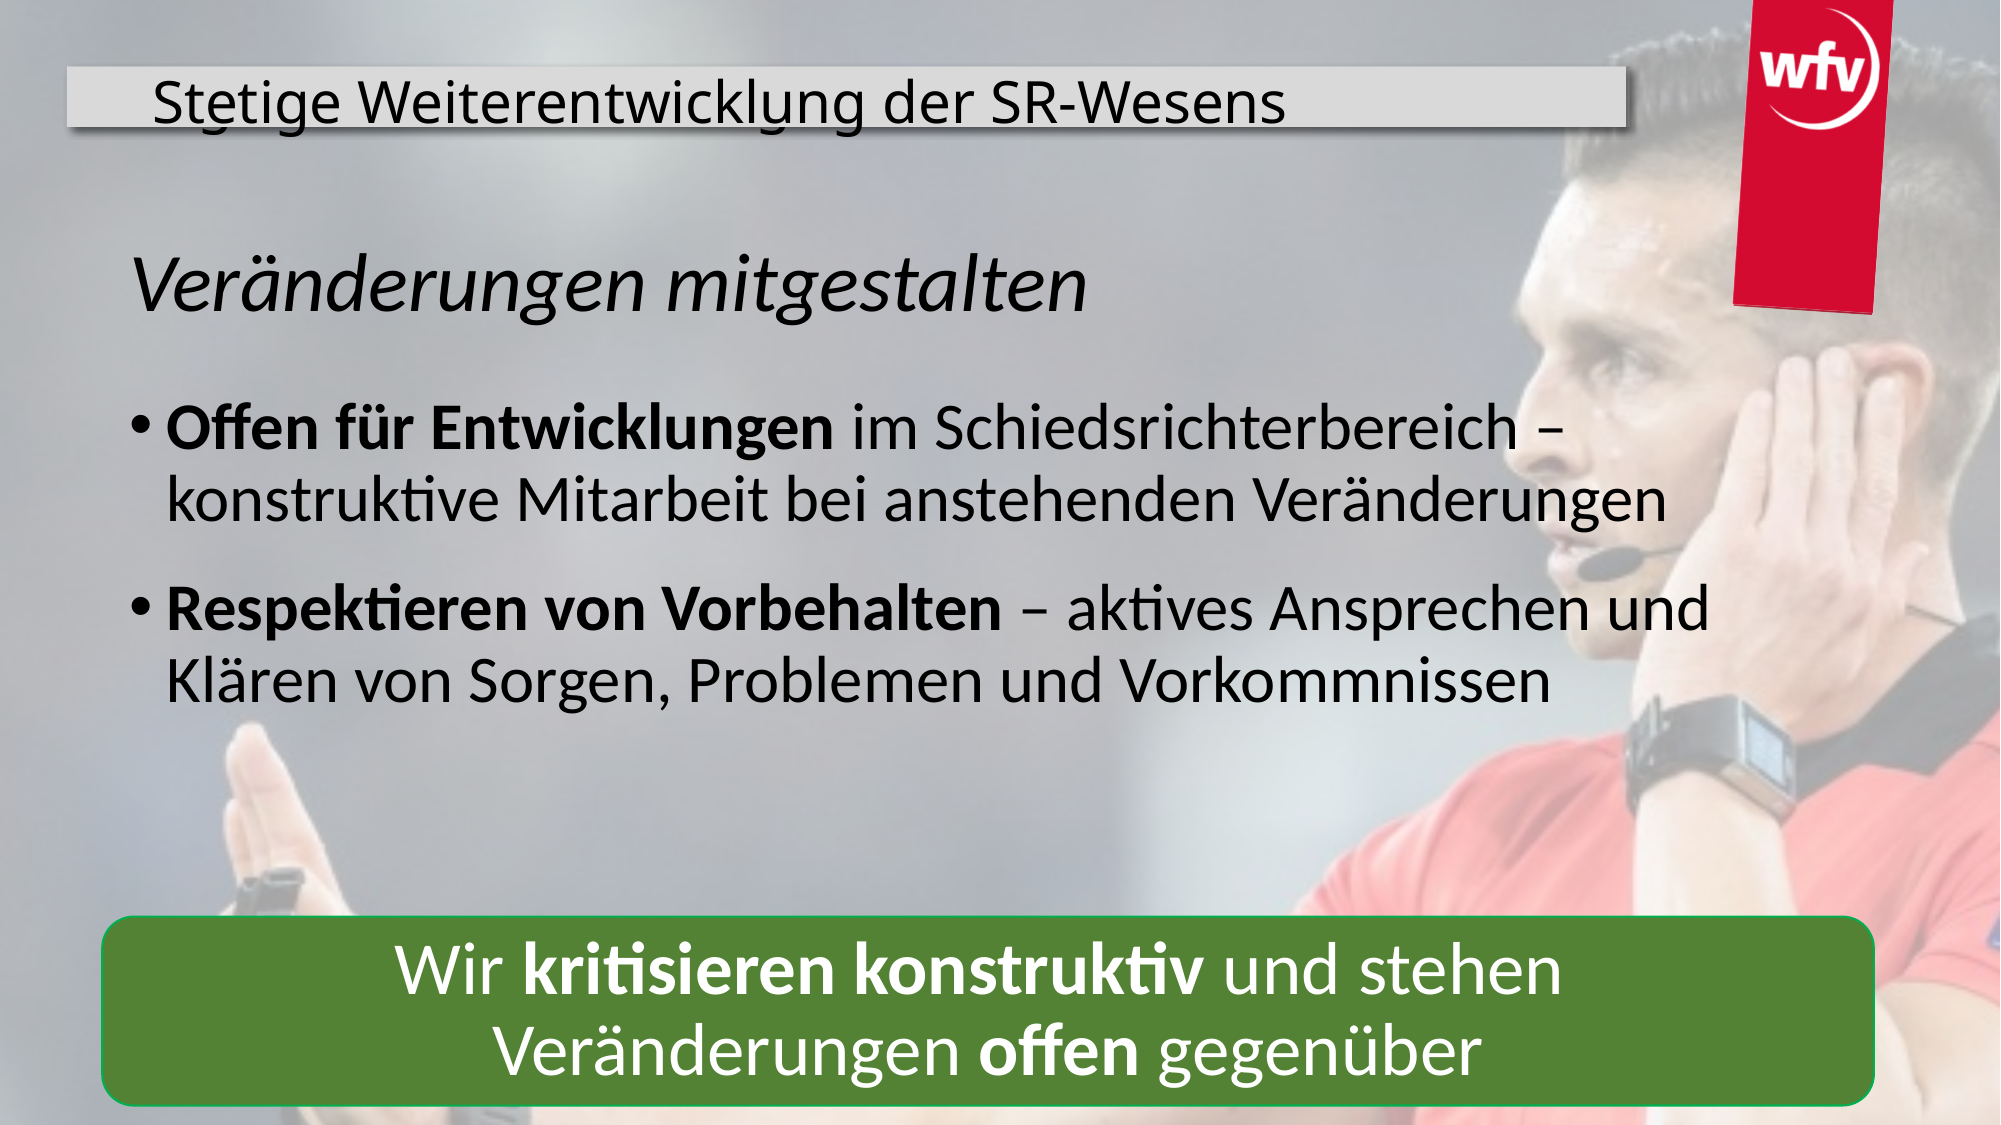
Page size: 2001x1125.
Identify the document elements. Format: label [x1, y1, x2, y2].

picture [0, 0, 2000, 1125]
text_box [102, 916, 1874, 1106]
text_box [1742, 0, 1885, 311]
